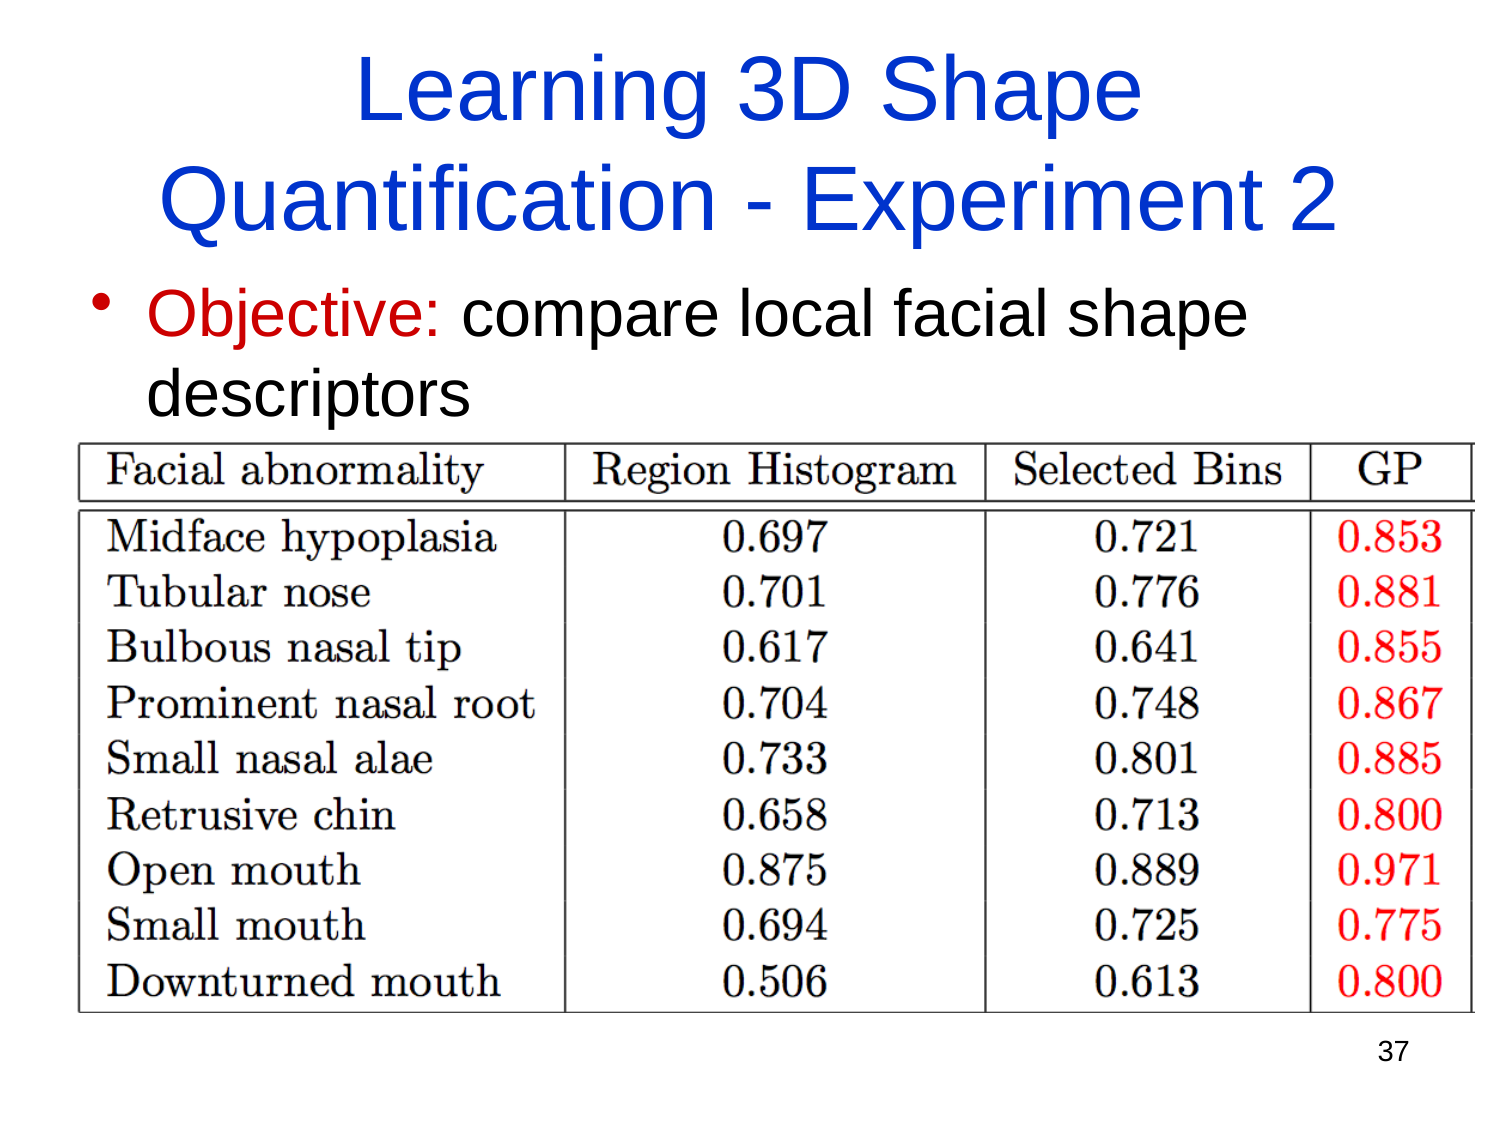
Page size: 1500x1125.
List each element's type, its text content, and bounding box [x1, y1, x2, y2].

slide_number 37 [1074, 1024, 1426, 1103]
list Objective: compare local facial shape descriptors [75, 262, 1425, 438]
title Learning 3D Shape Quantification - Experiment 2 [75, 45, 1425, 233]
picture [74, 440, 1476, 1013]
